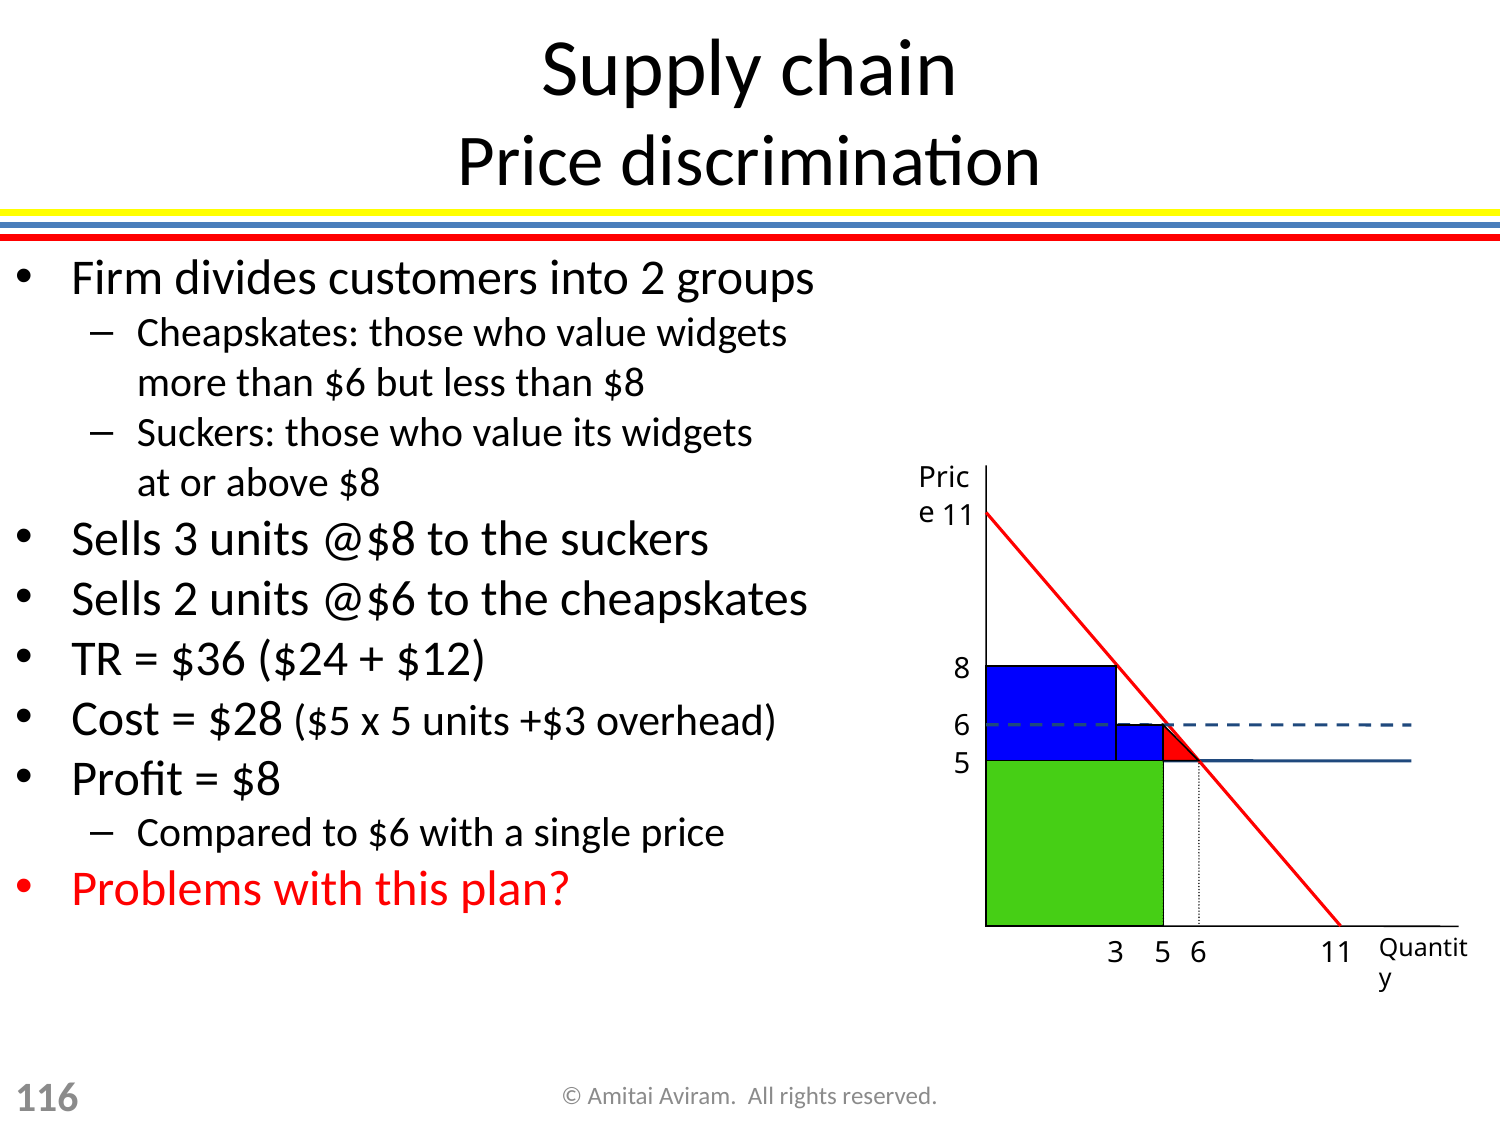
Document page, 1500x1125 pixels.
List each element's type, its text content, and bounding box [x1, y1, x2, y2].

text_box [1116, 725, 1164, 761]
slide_number 116 [0, 1065, 100, 1125]
text_box Quantity [1364, 923, 1495, 999]
text_box 6 [938, 698, 987, 749]
title Supply chain Price discrimination [0, 0, 1500, 215]
text_box [986, 666, 1117, 760]
text_box [986, 760, 1164, 926]
text_box 6 [1187, 925, 1235, 976]
text_box Price [903, 450, 999, 536]
text_box 8 [939, 642, 987, 693]
text_box [1163, 724, 1199, 761]
footer © Amitai Aviram. All rights reserved. [512, 1065, 988, 1125]
text_box 11 [927, 488, 998, 539]
list Firm divides customers into 2 groups Cheapskates: those who value widgets more than $6 but less than $8 Suckers: those who value its widgets at or above $8 Sells 3 units @$8 to the suckers Sells 2 units @$6 to the cheapskates TR = $36 ($24 + $12) Cost = $28 ($5 x 5 units +$3 overhead) Profit = $8 Compared to $6 with a single price Problems with this plan? [0, 237, 1500, 1088]
text_box 5 [1139, 925, 1187, 976]
text_box 11 [1305, 925, 1376, 976]
text_box 5 [939, 749, 986, 787]
text_box 3 [1092, 926, 1139, 976]
